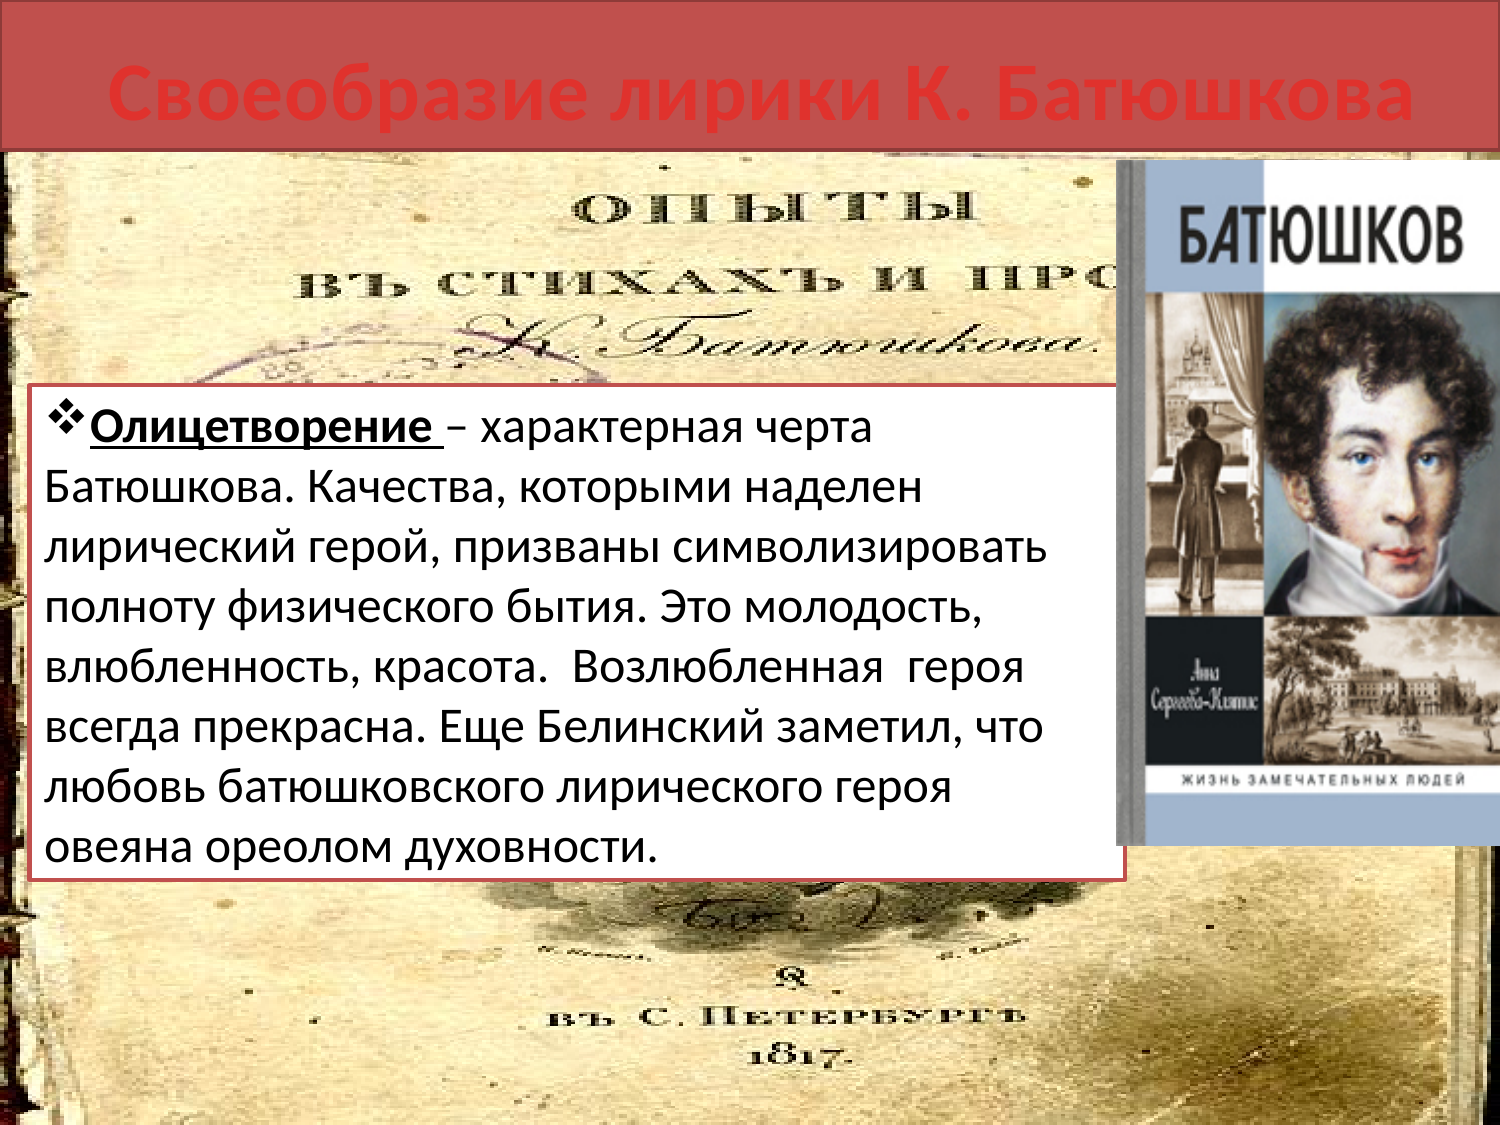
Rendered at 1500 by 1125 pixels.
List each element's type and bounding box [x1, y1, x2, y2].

picture [1115, 160, 1500, 847]
list [0, 0, 1500, 1125]
